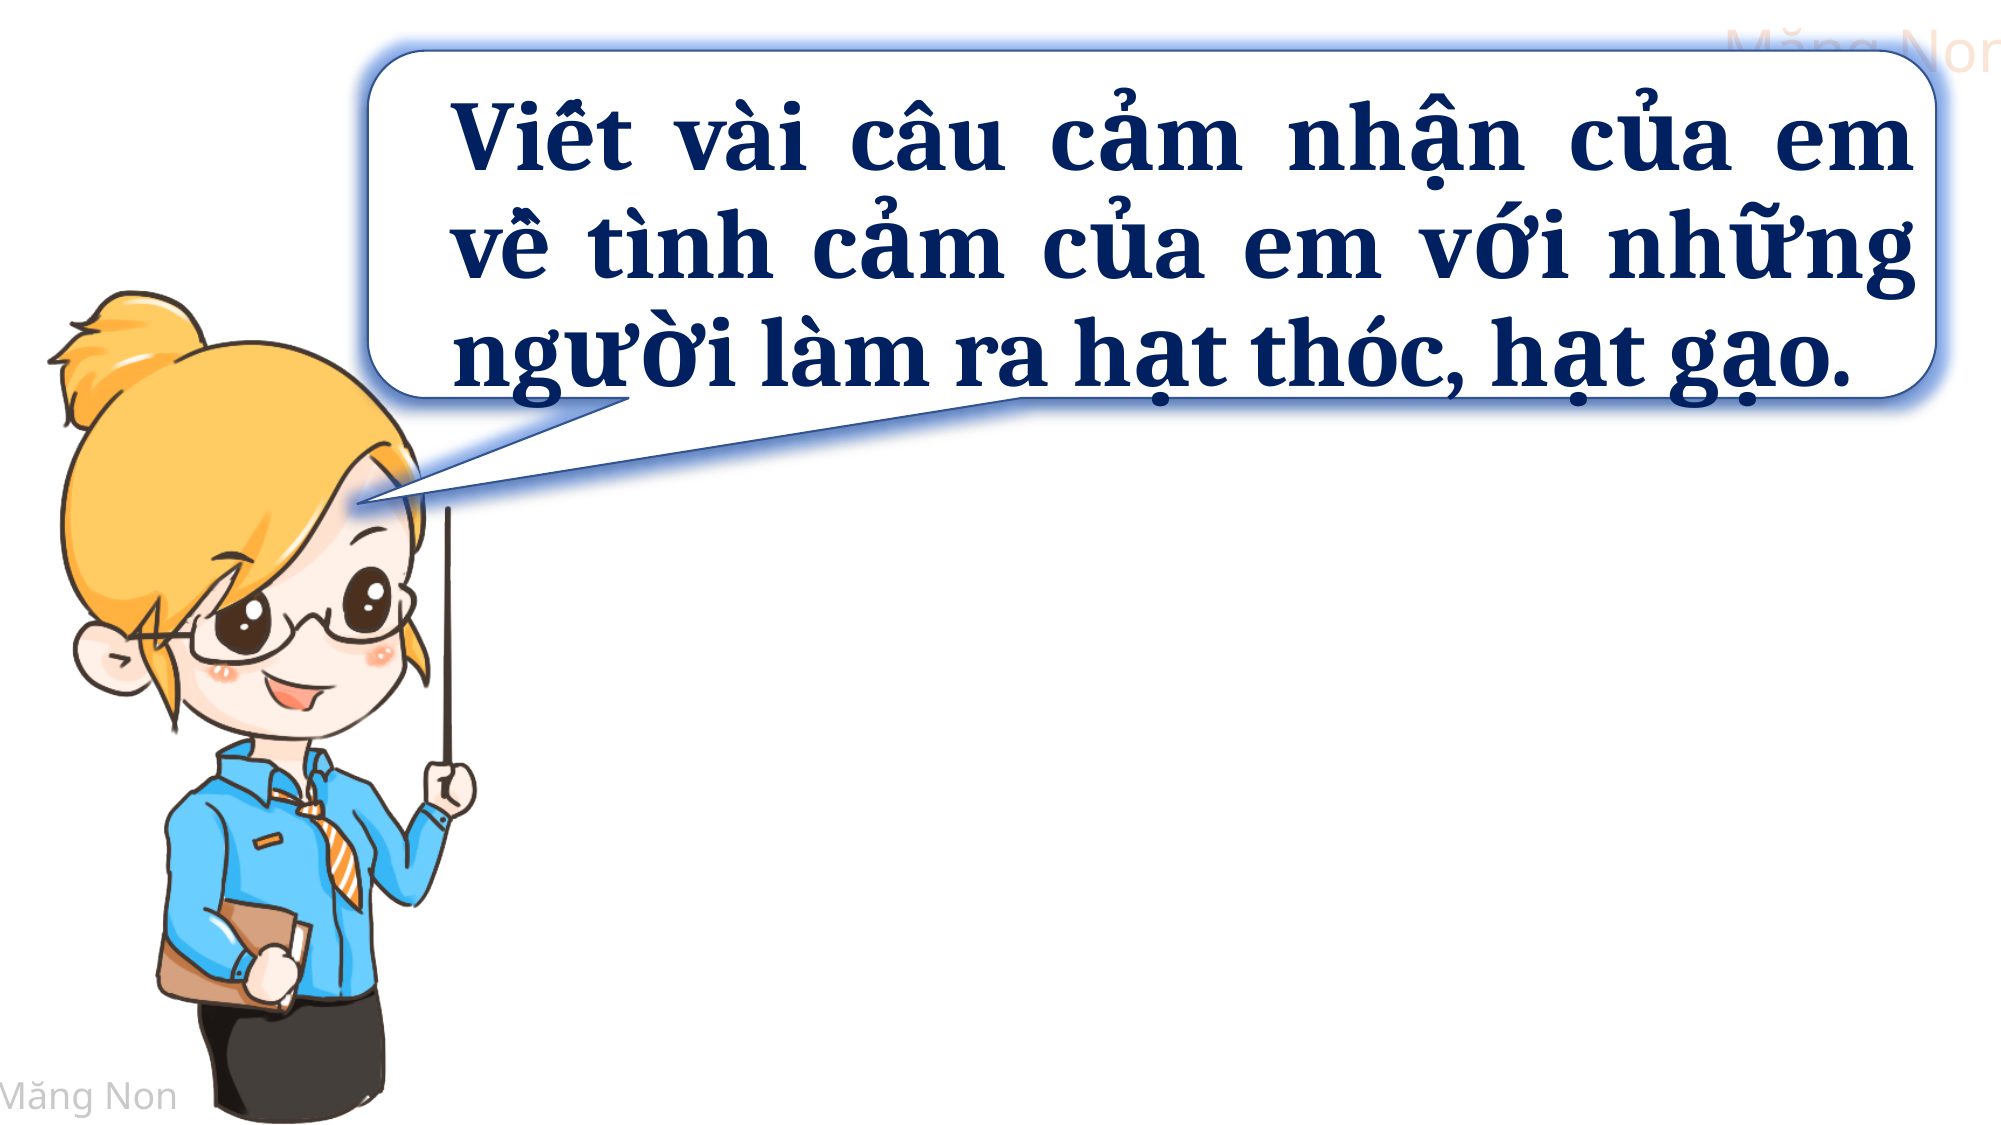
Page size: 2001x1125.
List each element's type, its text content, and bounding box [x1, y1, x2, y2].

picture [0, 290, 584, 1125]
text_box [366, 49, 1928, 290]
text_box Viết vài câu cảm nhận của em về tình cảm của em với những người làm ra hạt thóc, hạt gạo. [436, 77, 1933, 295]
text_box [584, 86, 1938, 469]
